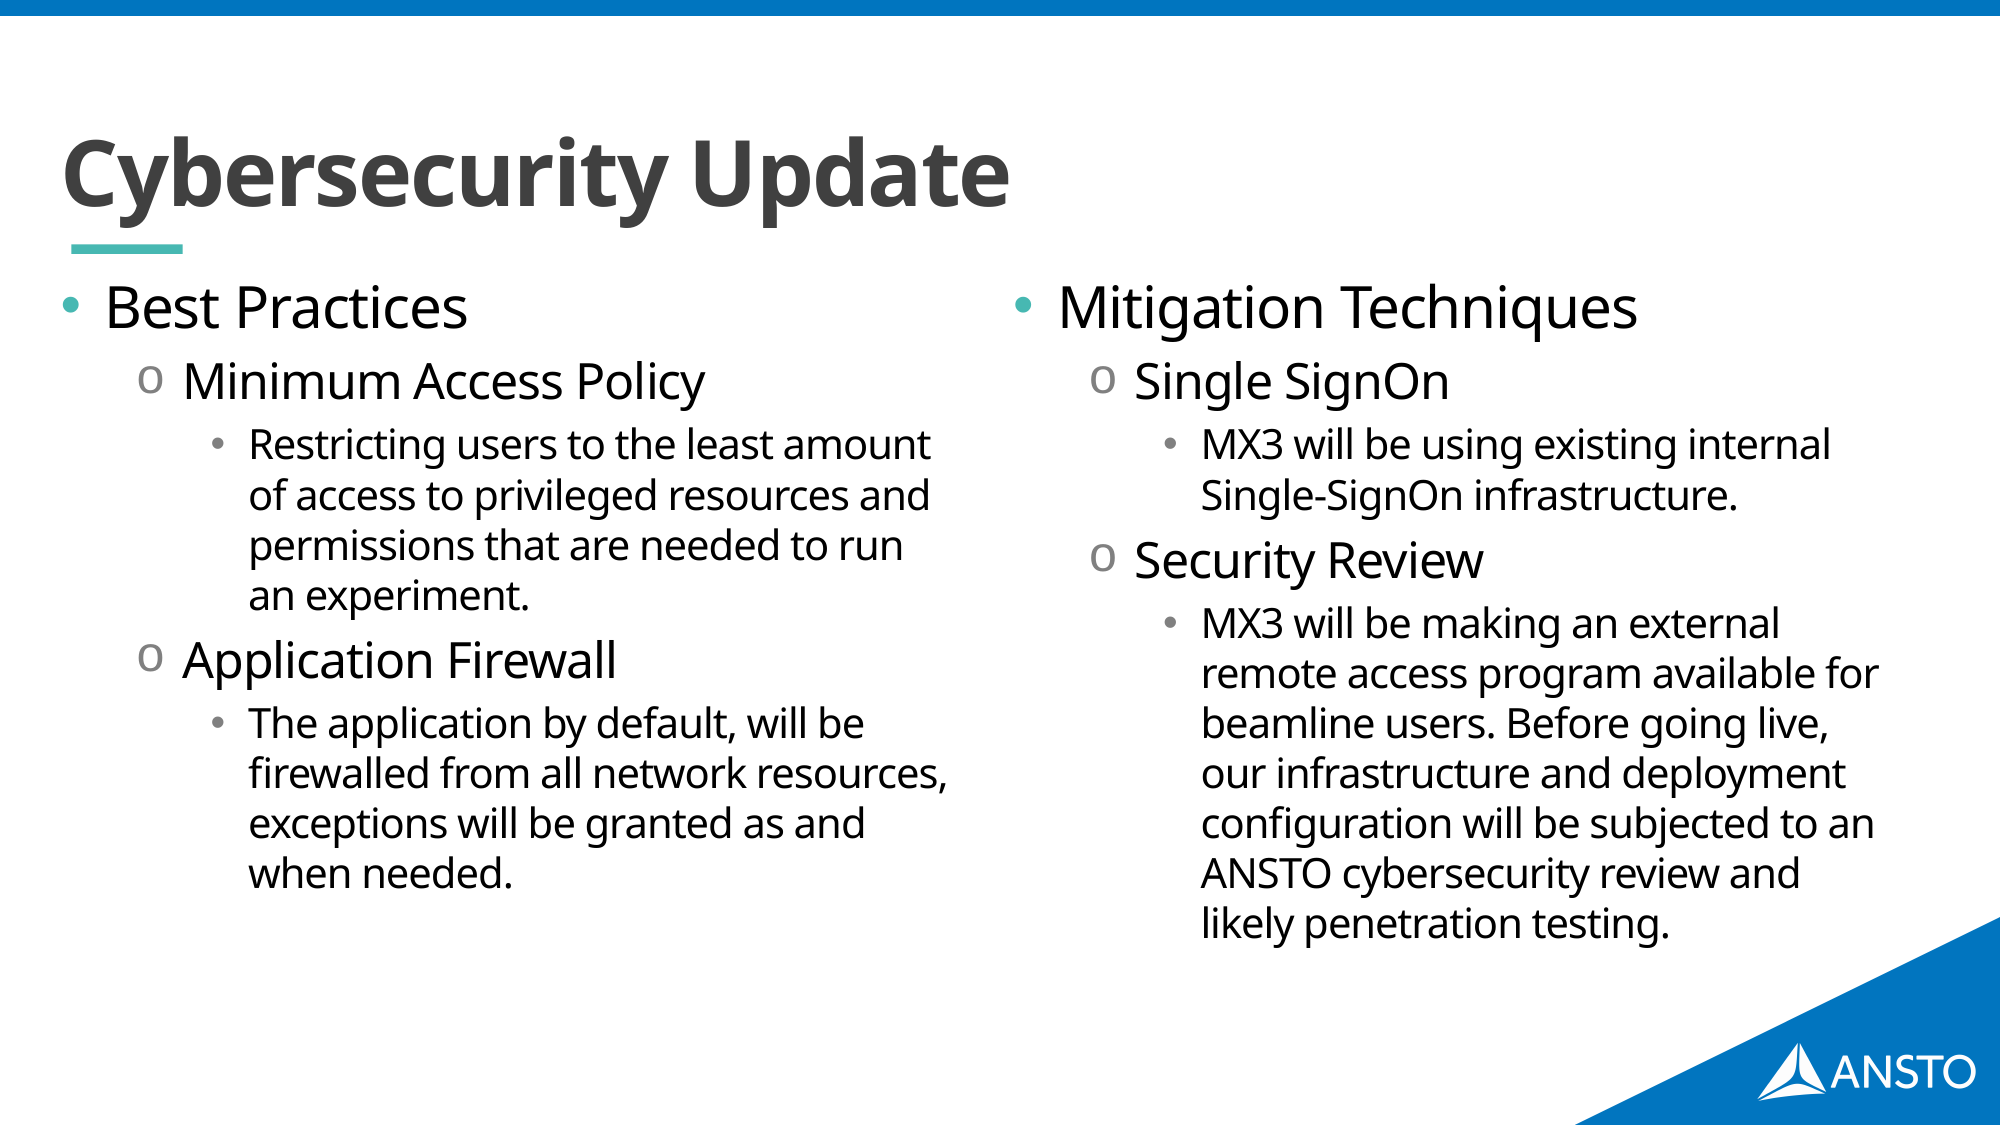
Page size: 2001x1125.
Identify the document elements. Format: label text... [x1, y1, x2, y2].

list Best Practices Minimum Access Policy Restricting users to the least amount of access to privileged resources and permissions that are needed to run an experiment. Application Firewall The application by default, will be firewalled from all network resources, exceptions will be granted as and when needed. [45, 262, 964, 1005]
list Mitigation Techniques Single SignOn MX3 will be using existing internal Single-SignOn infrastructure. Security Review MX3 will be making an external remote access program available for beamline users. Before going live, our infrastructure and deployment configuration will be subjected to an ANSTO cybersecurity review and likely penetration testing. [998, 262, 1900, 1005]
picture [0, 0, 2000, 16]
title Cybersecurity Update [45, 45, 1900, 233]
picture [1575, 917, 2000, 1125]
